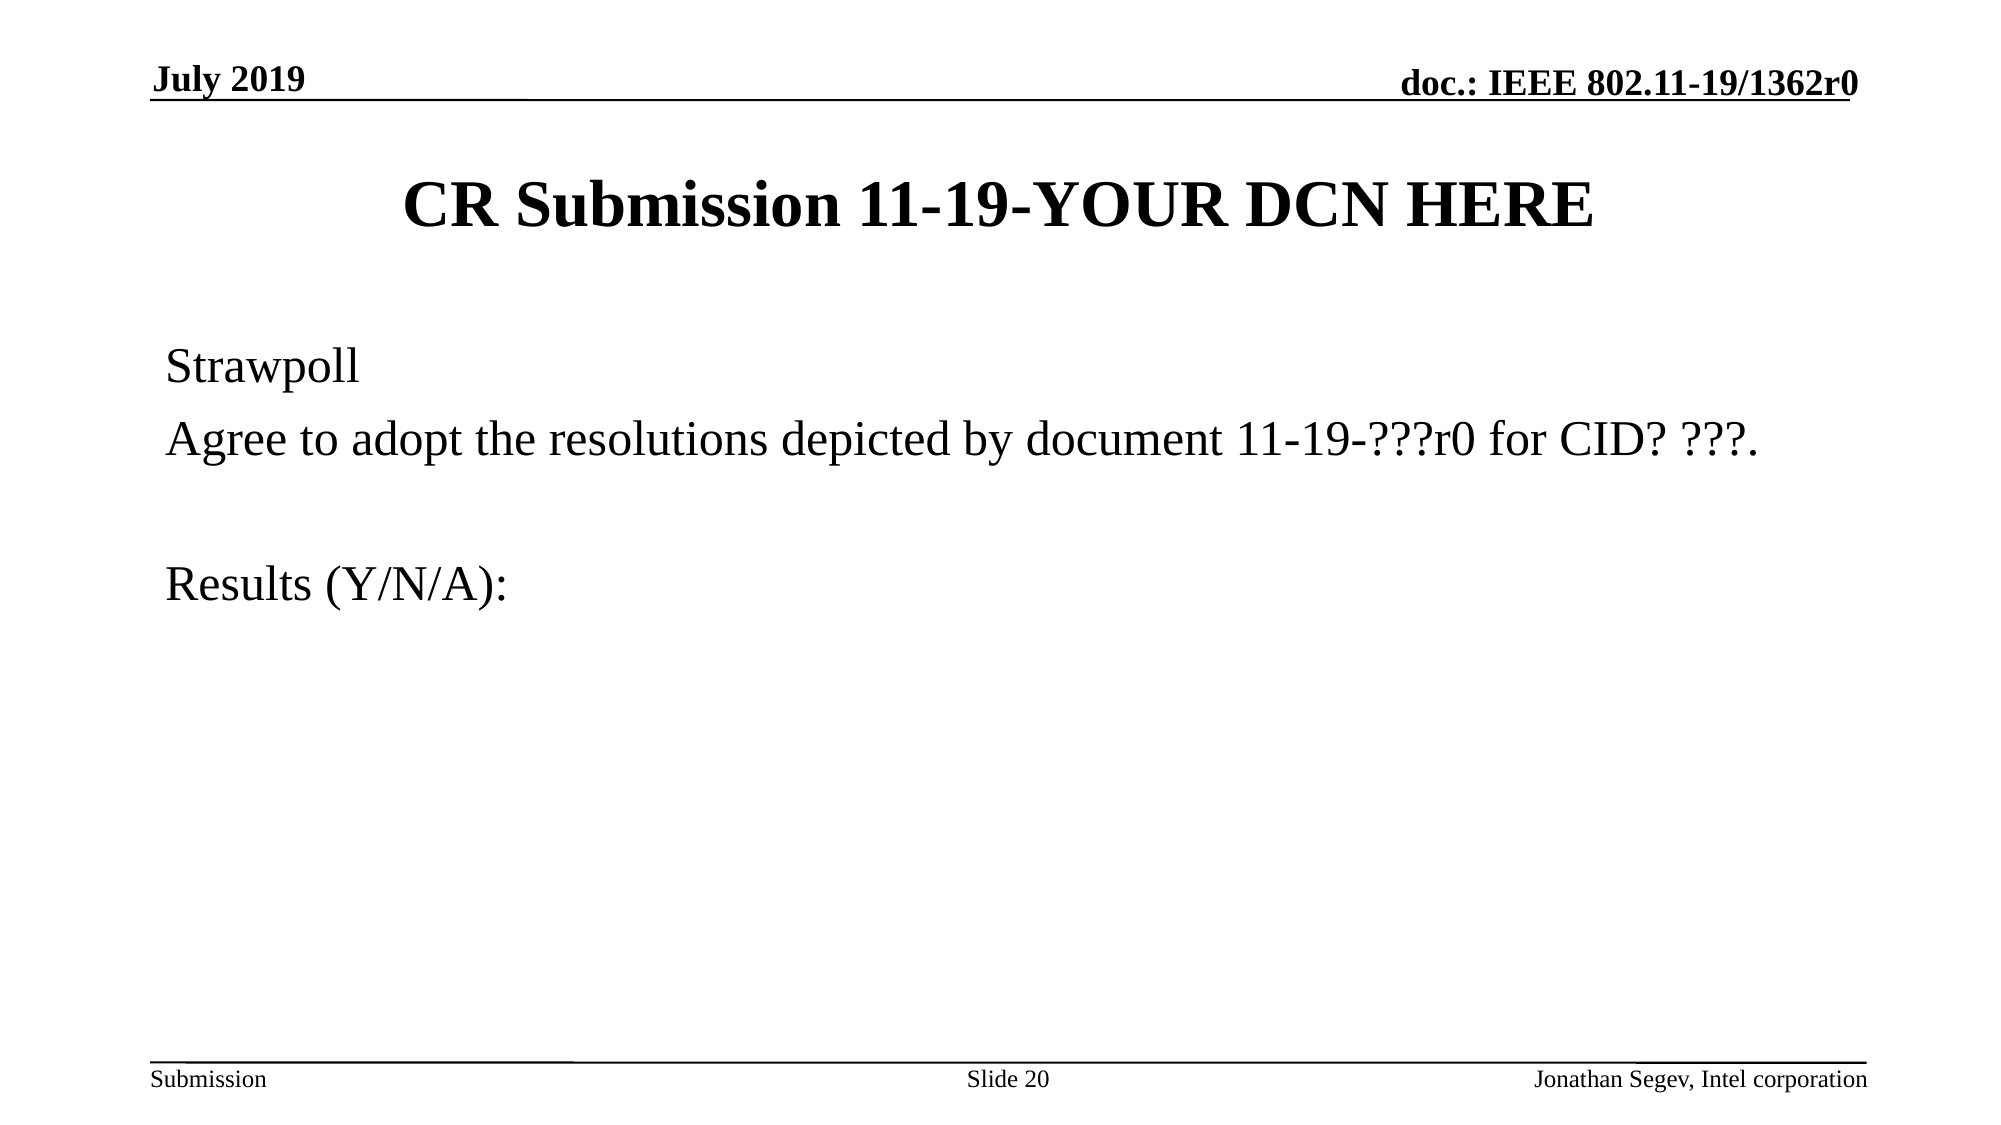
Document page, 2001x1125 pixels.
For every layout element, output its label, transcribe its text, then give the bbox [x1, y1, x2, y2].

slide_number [152, 54, 563, 100]
slide_number Slide 20 [950, 1061, 1067, 1123]
title CR Submission 11-19-YOUR DCN HERE [149, 112, 1850, 288]
footer Jonathan Segev, Intel corporation [1171, 1061, 1869, 1093]
list Strawpoll Agree to adopt the resolutions depicted by document 11-19-???r0 for CID? ???. Results (Y/N/A): [149, 324, 1850, 1000]
